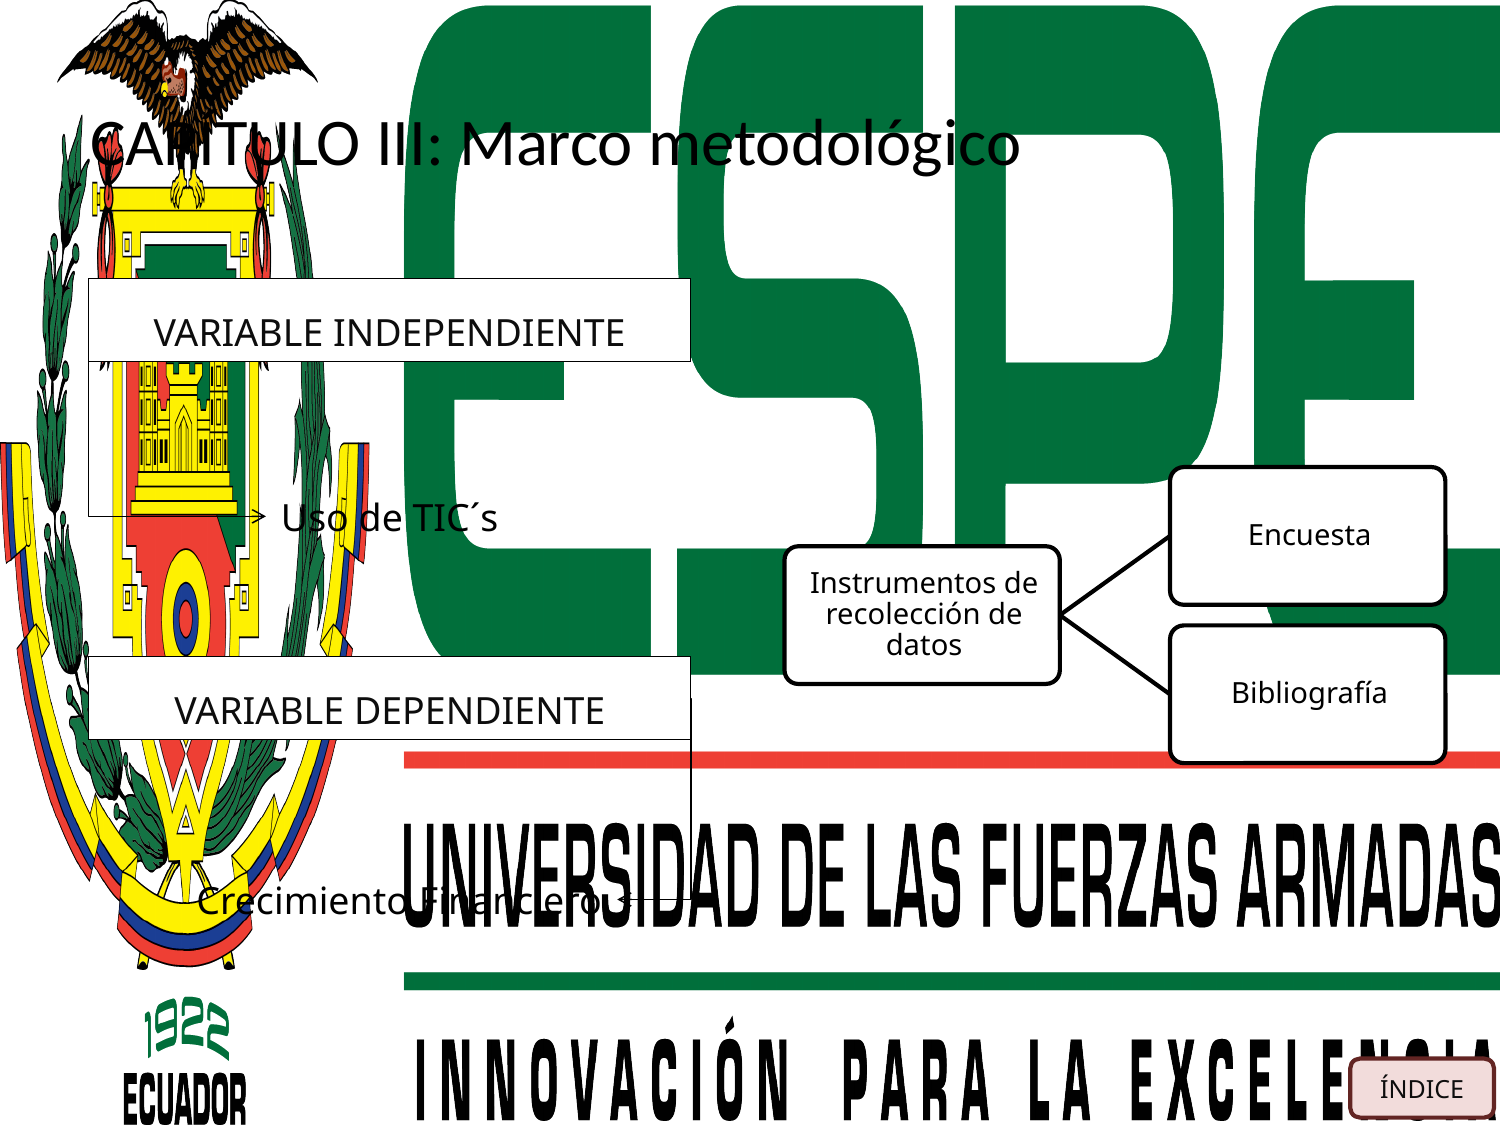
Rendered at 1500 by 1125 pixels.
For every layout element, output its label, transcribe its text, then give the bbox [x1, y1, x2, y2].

picture [0, 0, 1500, 1125]
text_box Uso de TIC´s [265, 486, 514, 547]
text_box VARIABLE DEPENDIENTE [88, 656, 691, 740]
list VARIABLE INDEPENDIENTE [88, 278, 691, 362]
title CAPÍTULO III: Marco metodológico [75, 45, 1425, 233]
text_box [88, 320, 264, 517]
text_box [609, 698, 692, 901]
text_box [783, 455, 1446, 775]
text_box Crecimiento Financiero [181, 869, 618, 930]
text_box ÍNDICE [1348, 1056, 1497, 1120]
